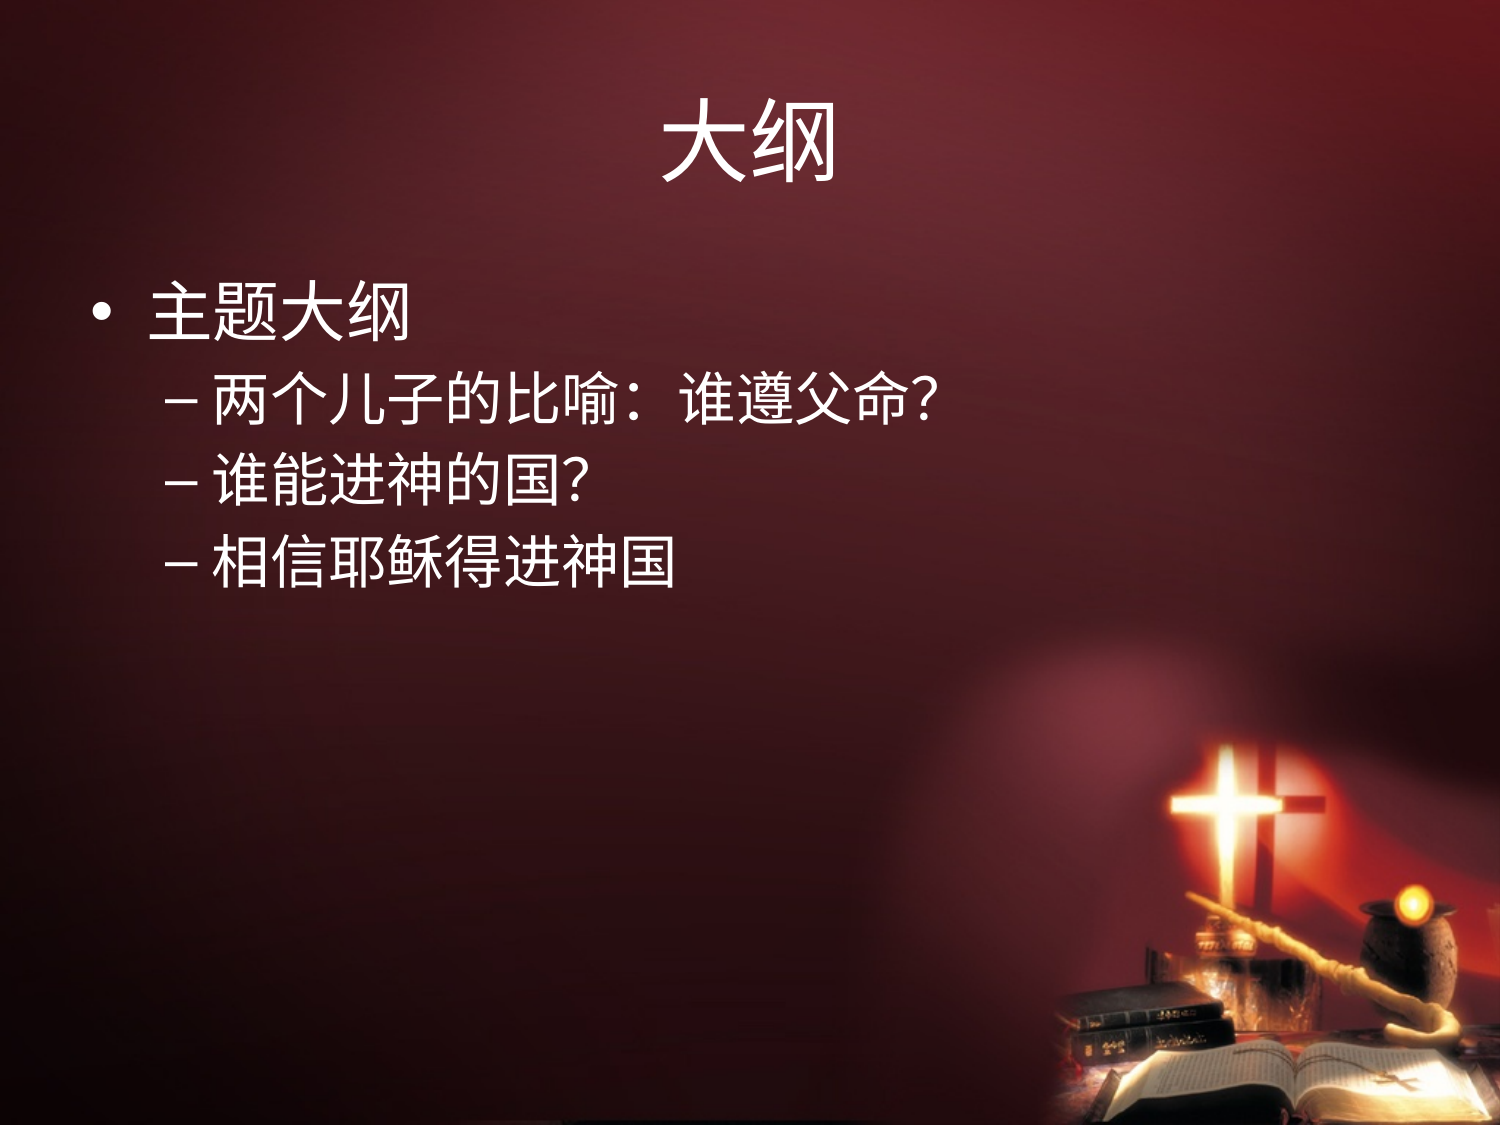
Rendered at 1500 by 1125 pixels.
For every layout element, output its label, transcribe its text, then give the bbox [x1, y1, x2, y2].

list 主题大纲 两个儿子的比喻：谁遵父命？ 谁能进神的国？ 相信耶稣得进神国 [75, 262, 1425, 1005]
picture [0, 0, 1500, 1125]
title 大纲 [75, 45, 1425, 233]
